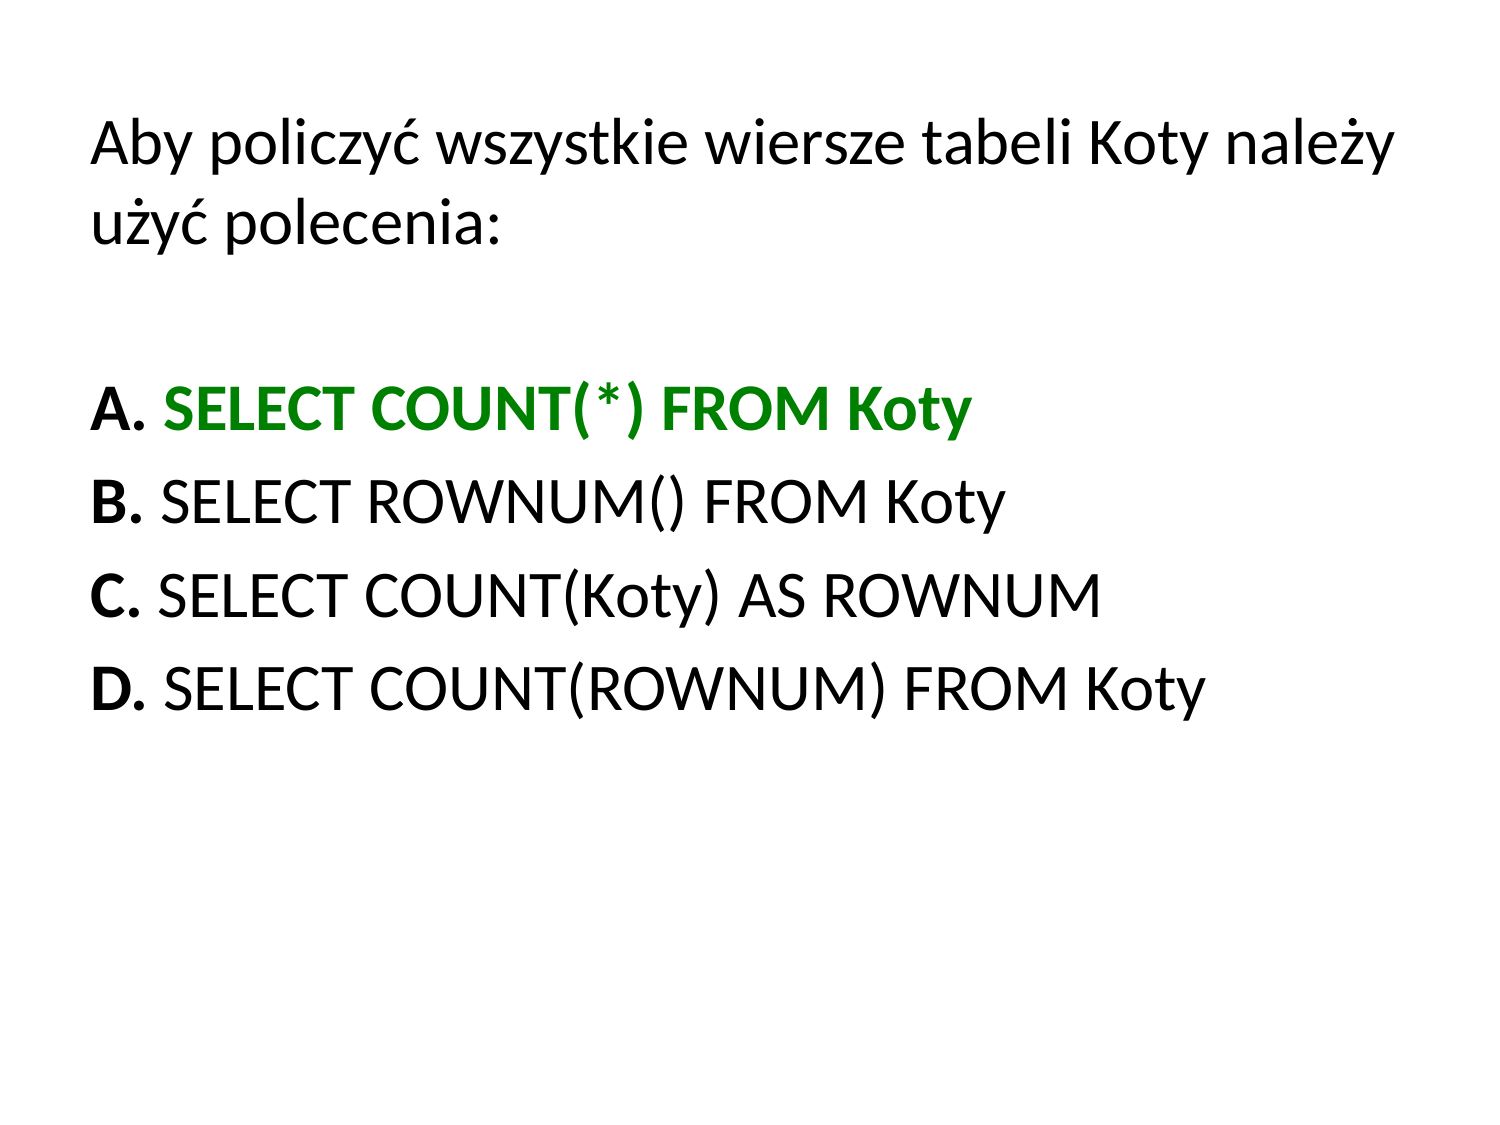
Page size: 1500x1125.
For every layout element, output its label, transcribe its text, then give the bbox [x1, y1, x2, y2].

list Aby policzyć wszystkie wiersze tabeli Koty należy użyć polecenia: A. SELECT COUNT(*) FROM Koty B. SELECT ROWNUM() FROM Koty C. SELECT COUNT(Koty) AS ROWNUM D. SELECT COUNT(ROWNUM) FROM Koty [75, 90, 1425, 1005]
